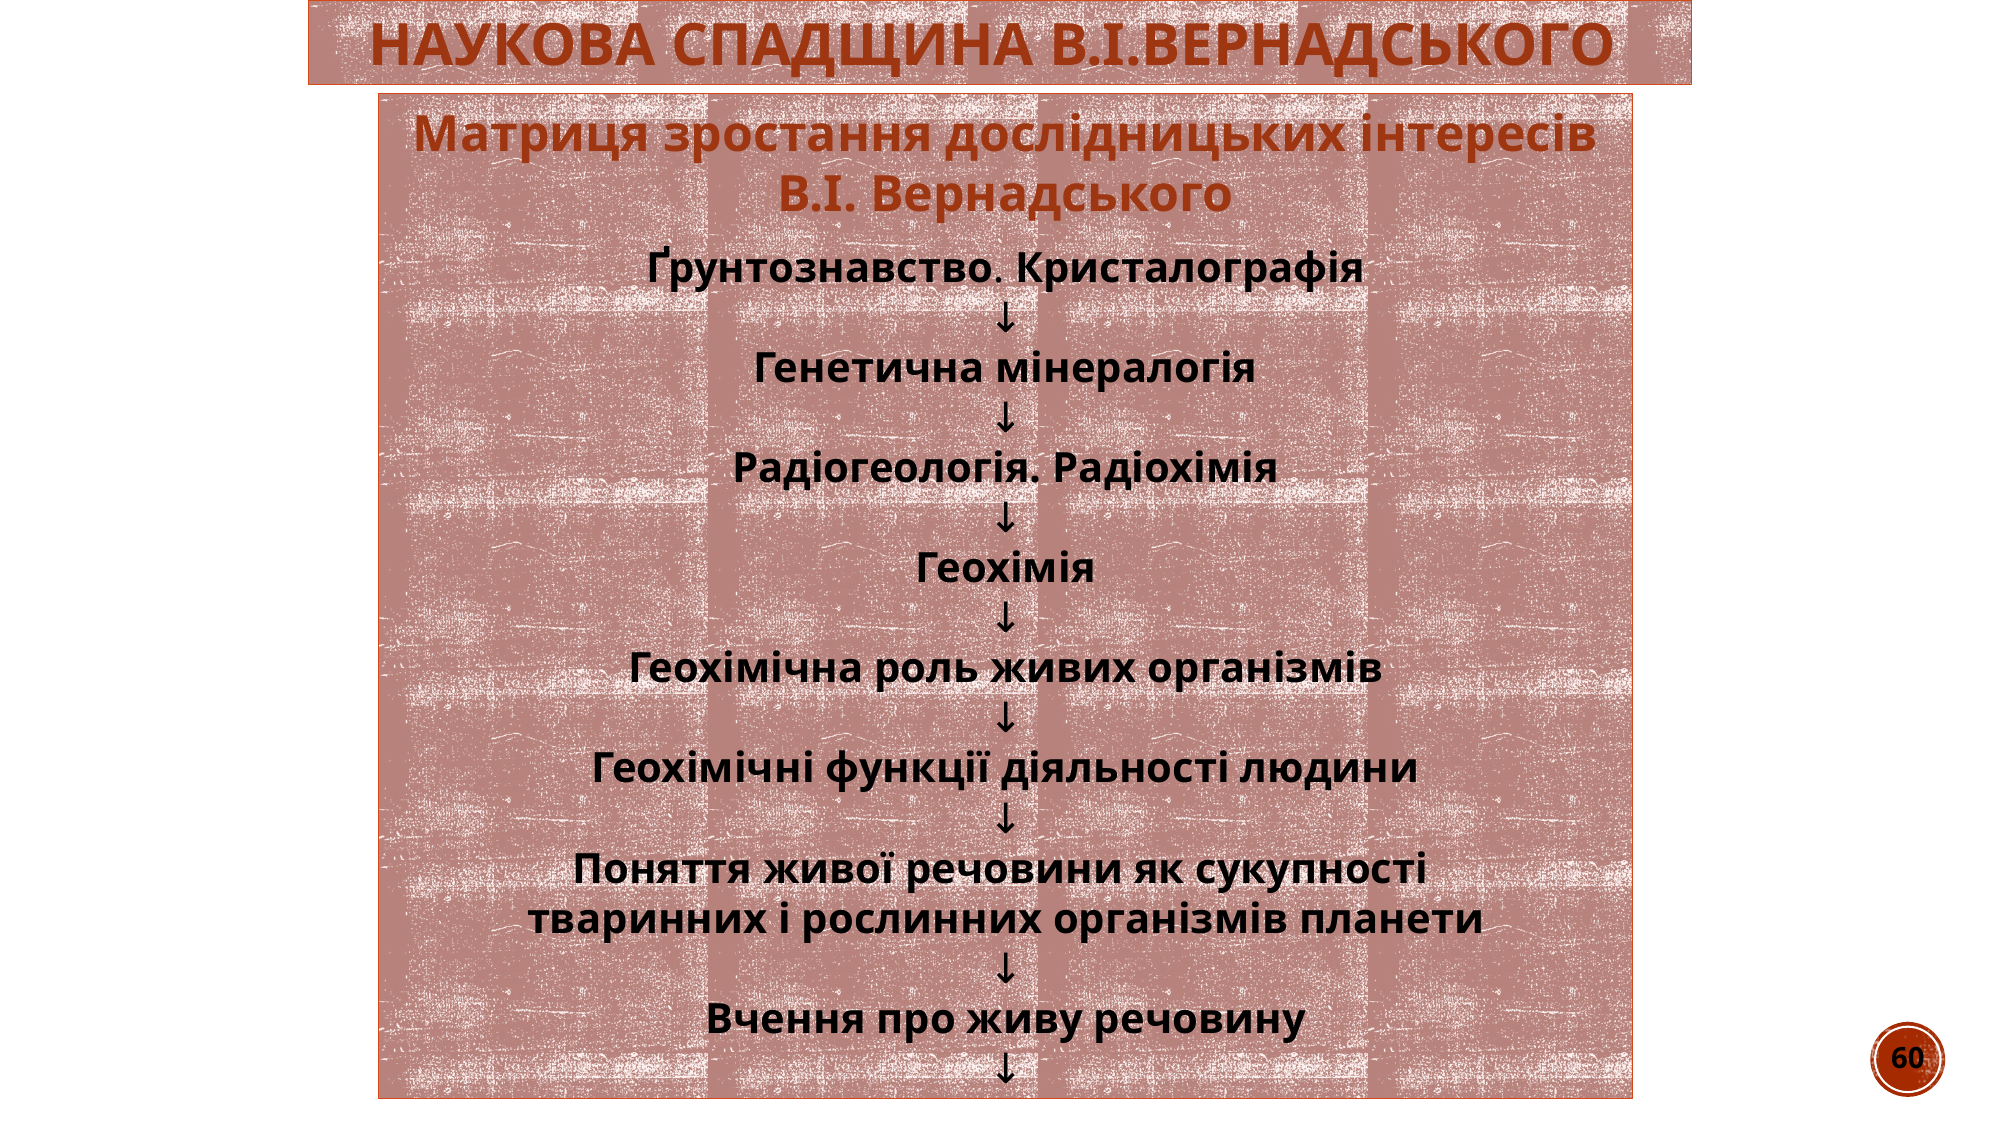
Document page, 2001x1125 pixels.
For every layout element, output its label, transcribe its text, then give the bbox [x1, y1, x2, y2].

slide_number 60 [1855, 1028, 1961, 1089]
text_box НАУКОВА СПАДЩИНА В.І.ВЕРНАДСЬКОГО [308, 0, 1692, 85]
text_box [1550, 1066, 1715, 1125]
text_box Матриця зростання дослідницьких інтересів В.І. Вернадського Ґрунтознавство. Кристалографія ↓ Генетична мінералогія ↓ Радіогеологія. Радіохімія ↓ Геохімія ↓ Геохімічна роль живих організмів ↓ Геохімічні функції діяльності людини ↓ Поняття живої речовини як сукупності тваринних і рослинних організмів планети ↓ Вчення про живу речовину ↓ [378, 93, 1633, 1099]
